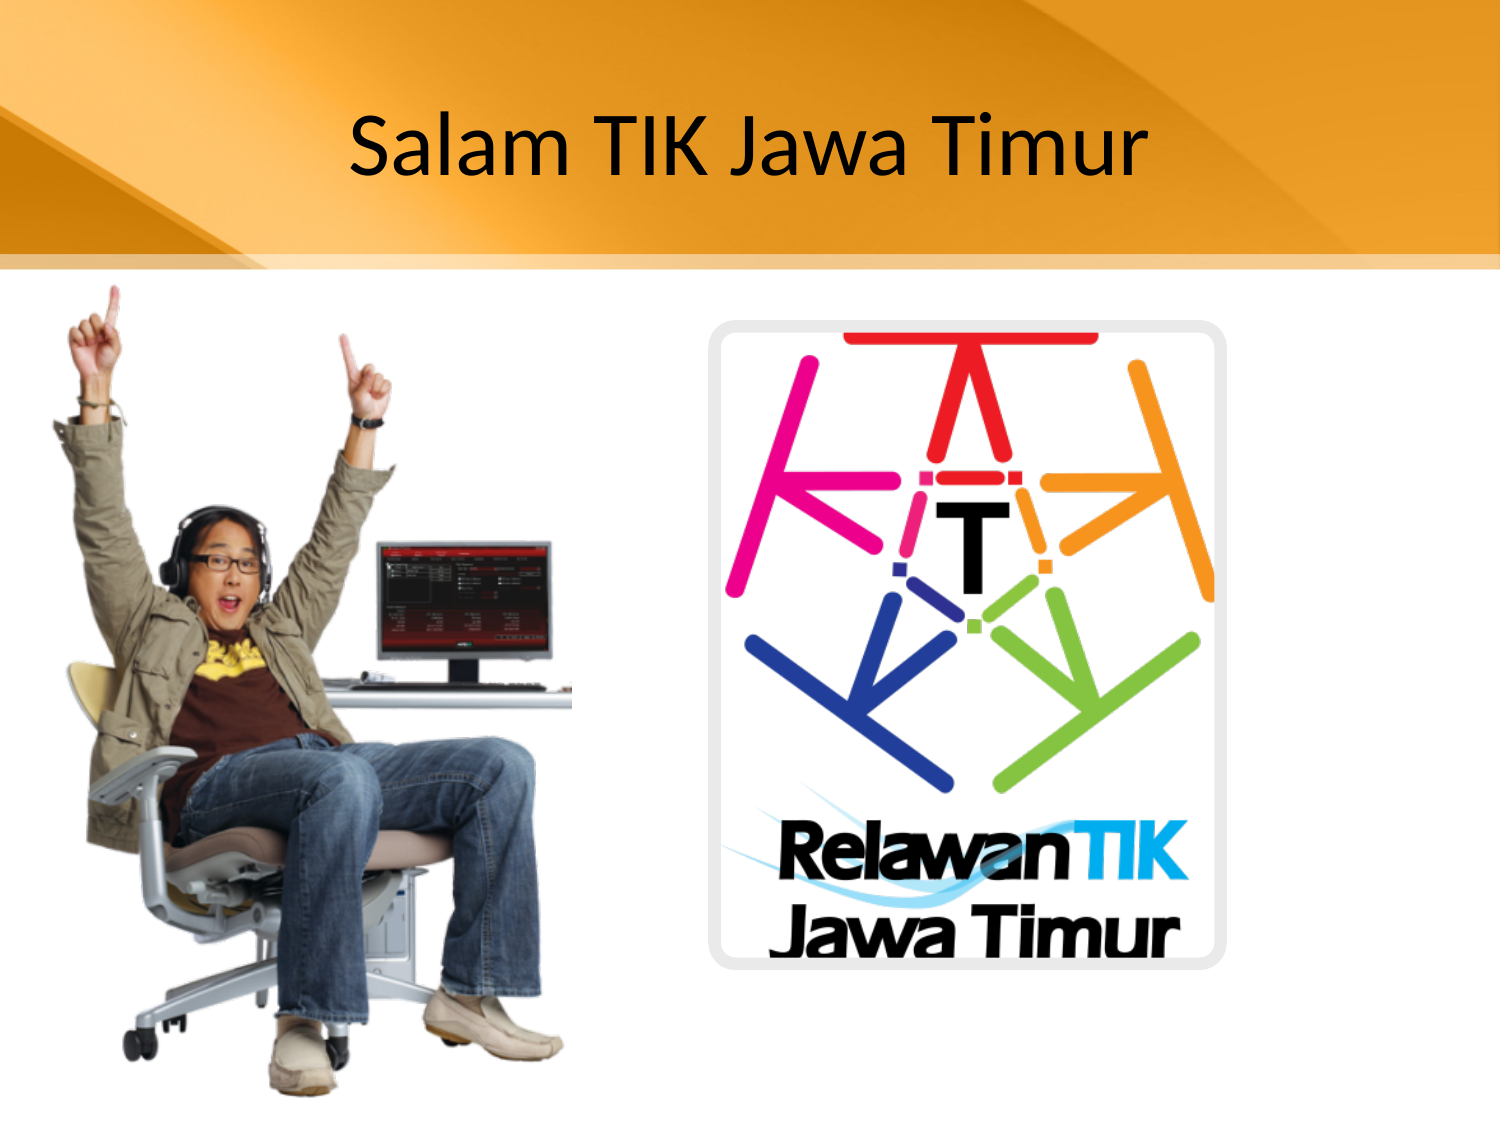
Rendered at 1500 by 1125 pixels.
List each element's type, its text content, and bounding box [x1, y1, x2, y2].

picture [0, 0, 1500, 1125]
title Salam TIK Jawa Timur [74, 44, 1426, 233]
